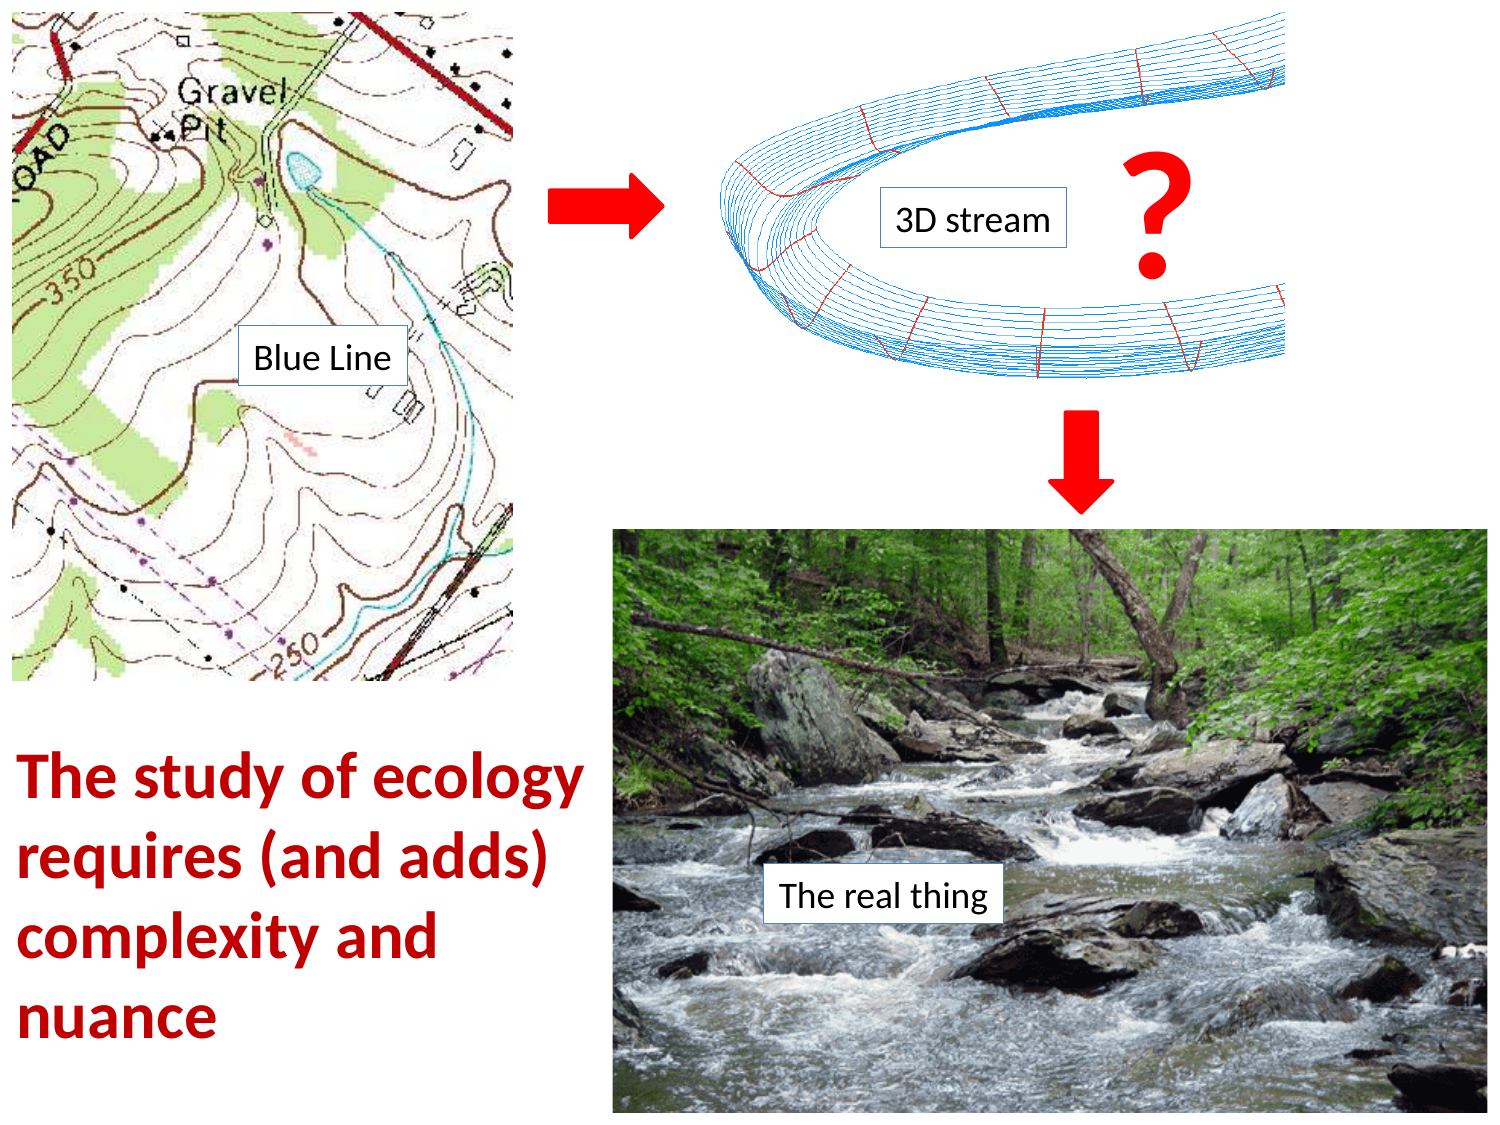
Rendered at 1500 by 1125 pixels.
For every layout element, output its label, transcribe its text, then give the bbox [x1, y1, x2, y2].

text_box [1048, 422, 1115, 515]
picture [12, 12, 513, 681]
text_box The study of ecology requires (and adds) complexity and nuance [1, 724, 602, 1060]
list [712, 0, 1285, 413]
text_box [547, 172, 665, 240]
picture [612, 528, 1488, 1113]
